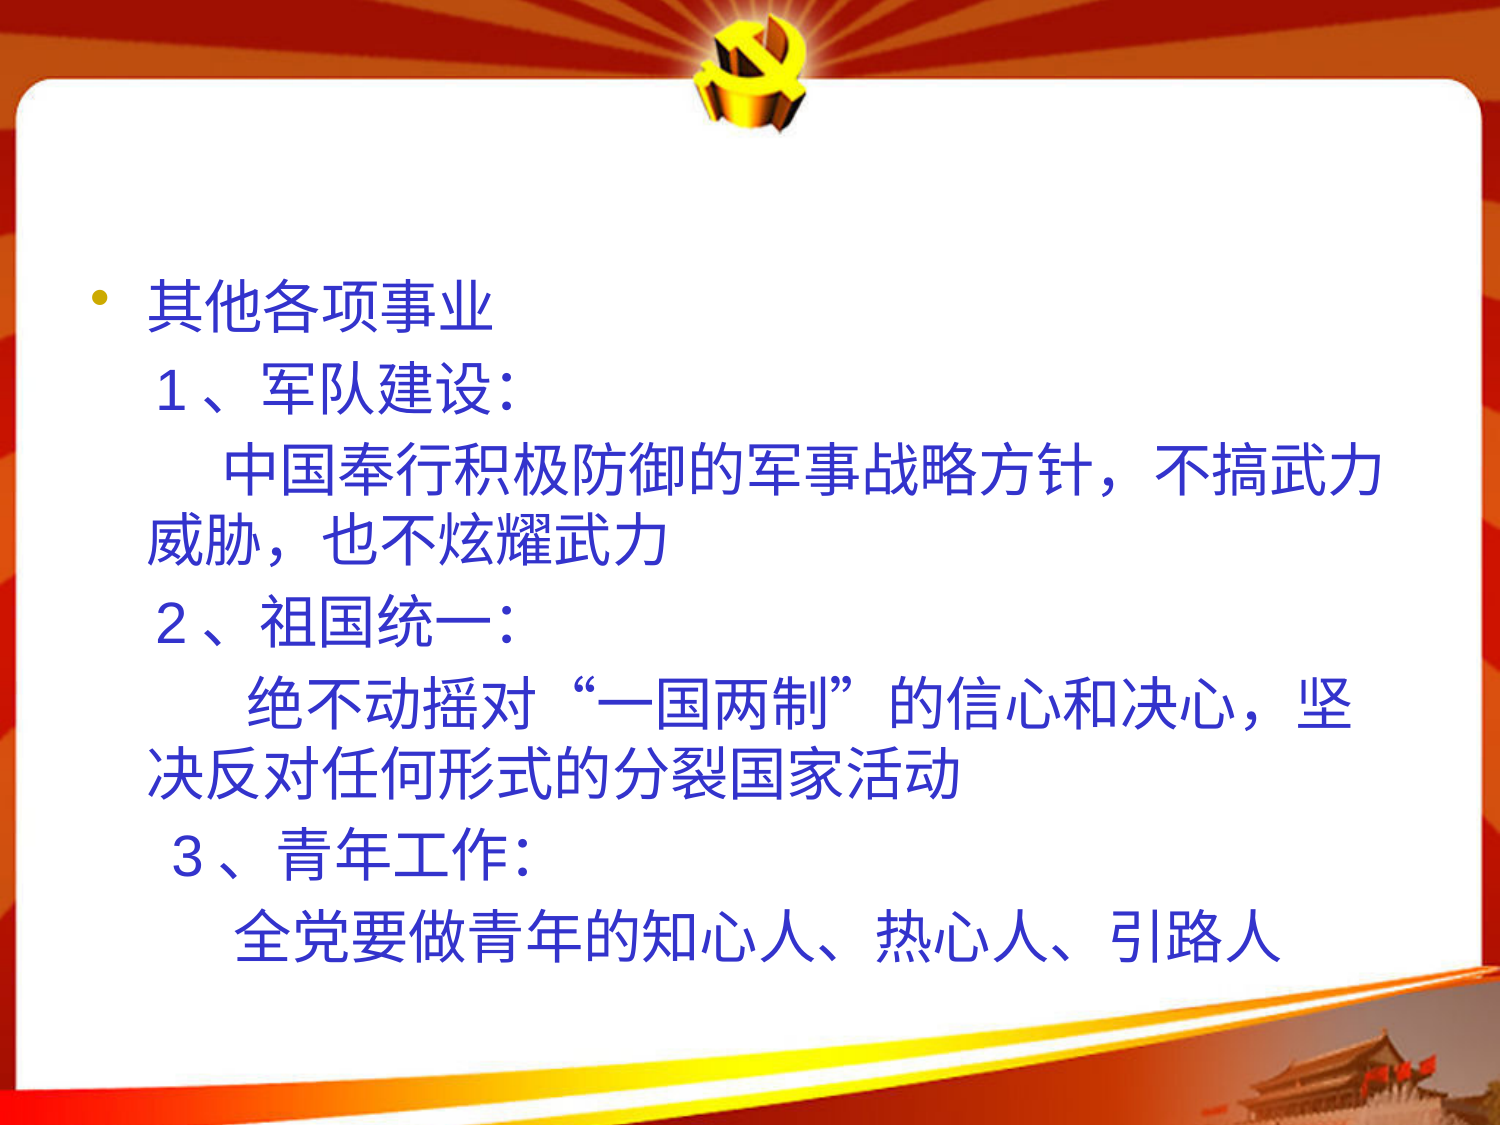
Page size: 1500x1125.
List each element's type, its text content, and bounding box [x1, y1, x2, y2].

picture [0, 0, 1500, 1125]
list 其他各项事业 1、军队建设： 中国奉行积极防御的军事战略方针，不搞武力威胁，也不炫耀武力 2、祖国统一： 绝不动摇对“一国两制”的信心和决心，坚决反对任何形式的分裂国家活动 3、青年工作： 全党要做青年的知心人、热心人、引路人 [74, 262, 1426, 1001]
